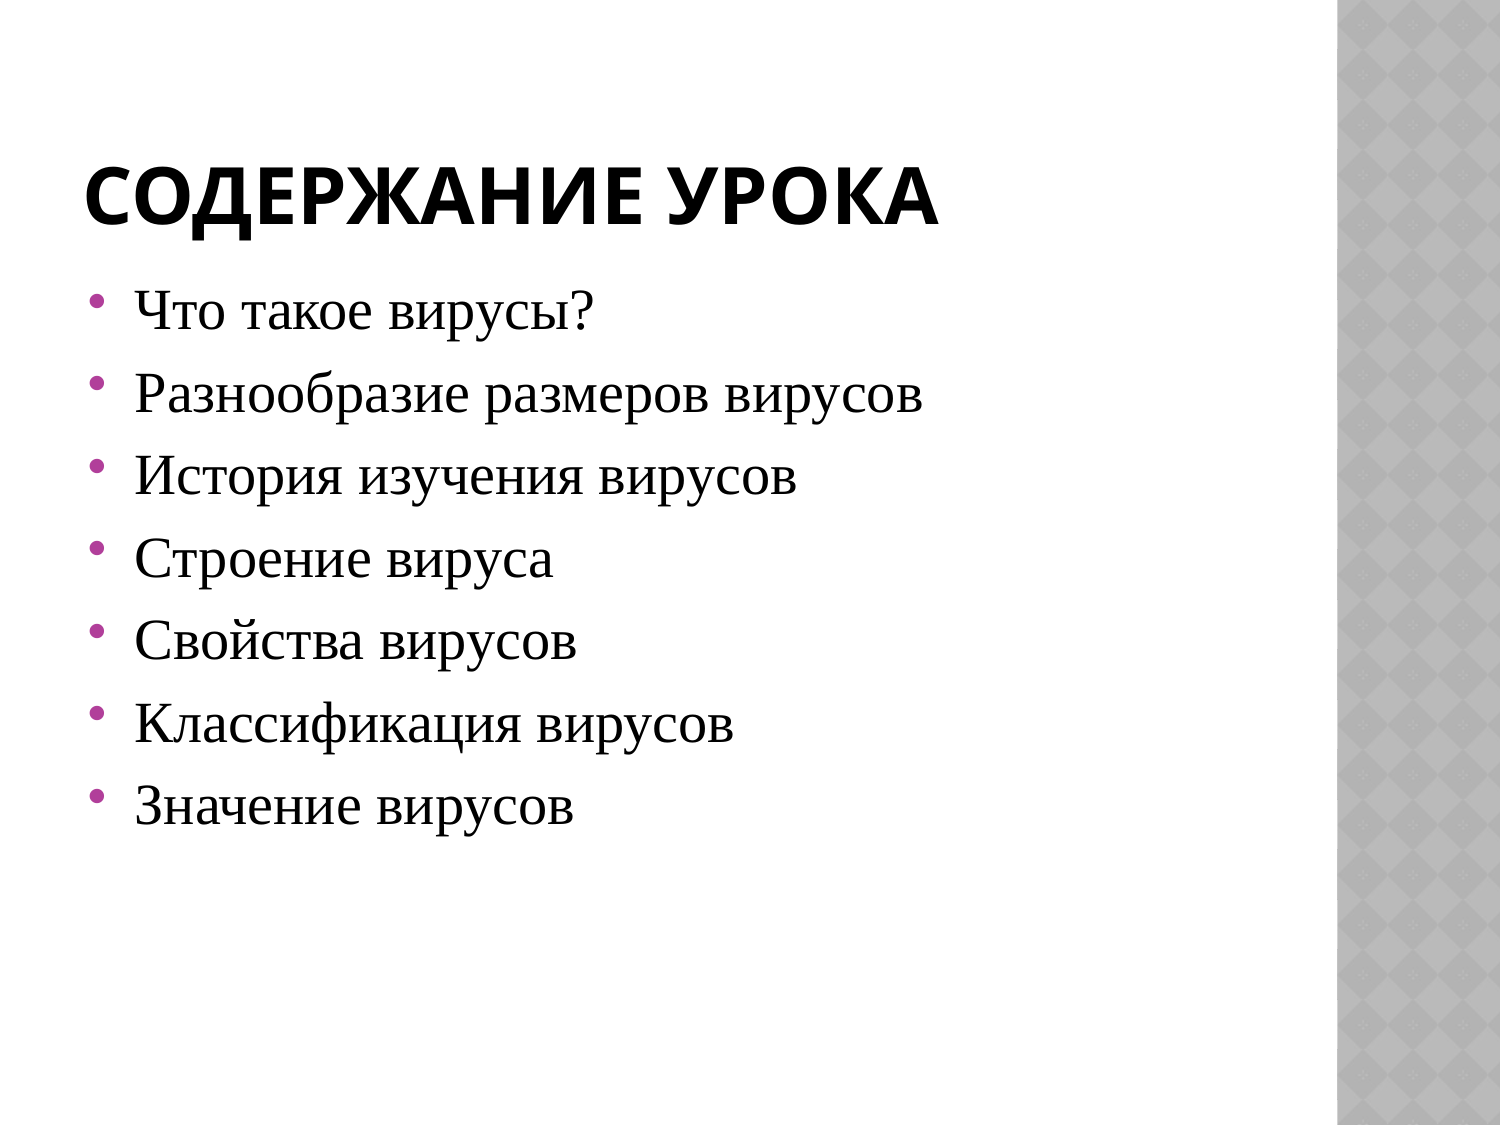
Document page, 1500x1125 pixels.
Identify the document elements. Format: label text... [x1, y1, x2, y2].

list Что такое вирусы? Разнообразие размеров вирусов История изучения вирусов Строение вируса Свойства вирусов Классификация вирусов Значение вирусов [75, 264, 1263, 1059]
title СОДЕРЖАНИЕ УРОКА [75, 52, 1263, 240]
